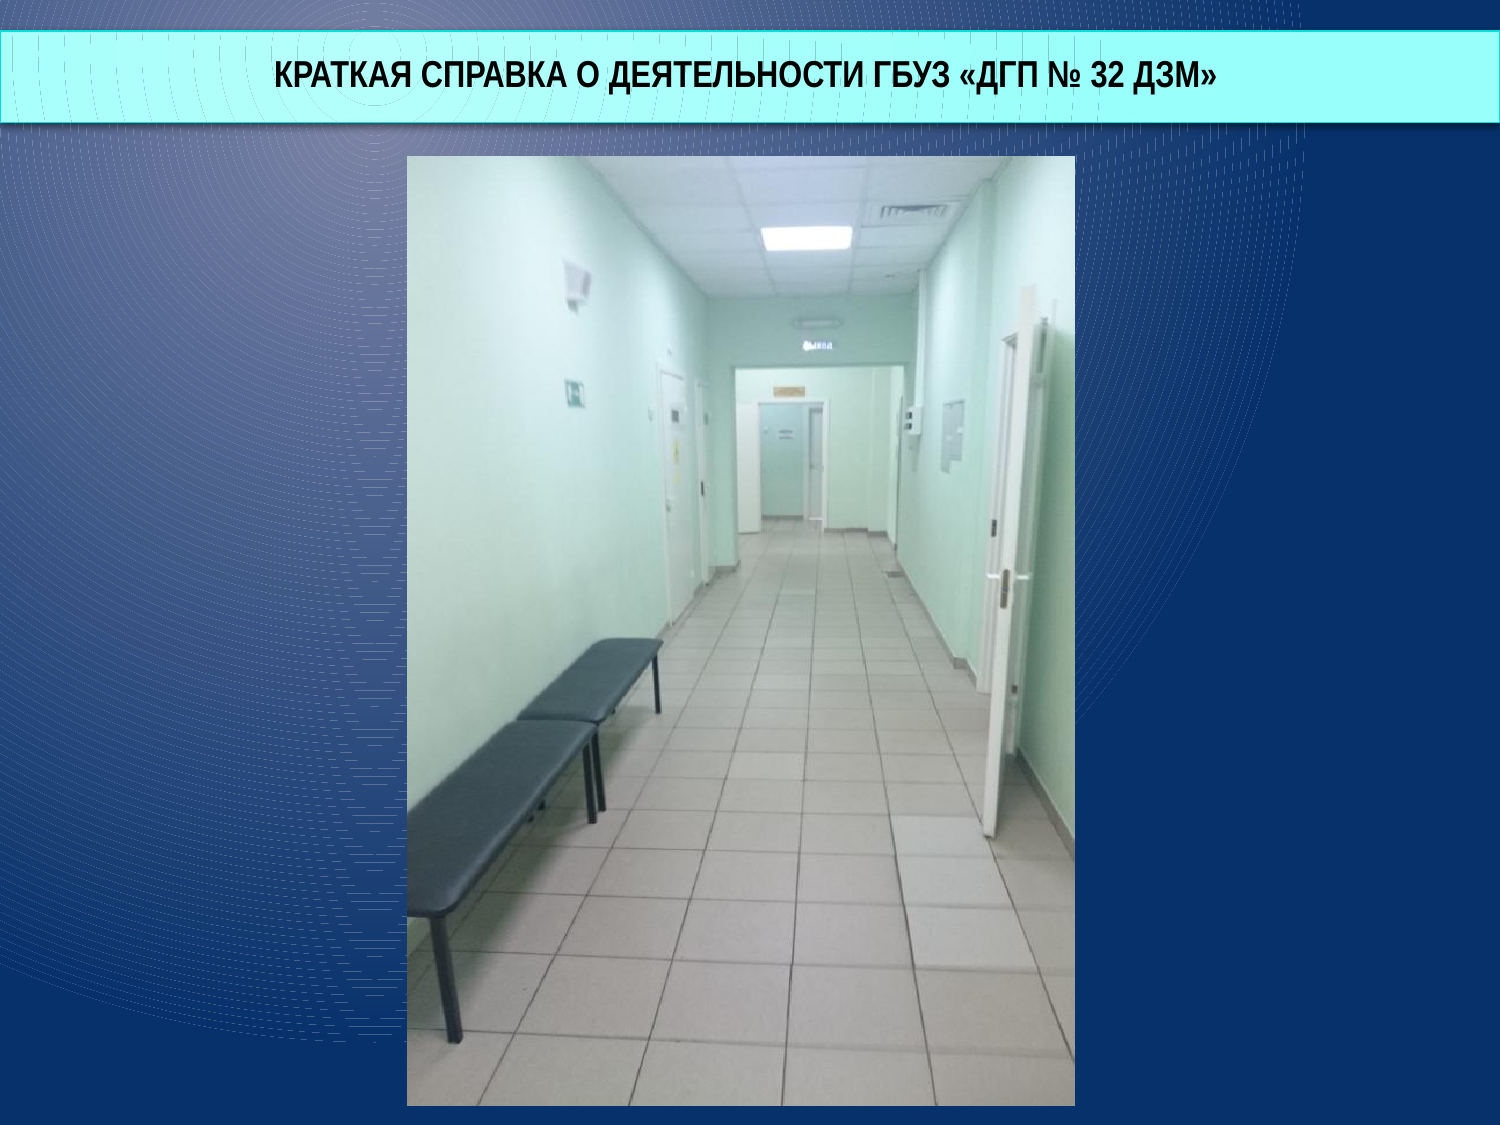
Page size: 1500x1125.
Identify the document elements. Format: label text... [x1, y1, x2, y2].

picture [407, 156, 1076, 1107]
title [0, 30, 1500, 123]
text_box КРАТКАЯ СПРАВКА О ДЕЯТЕЛЬНОСТИ ГБУЗ «ДГП № 32 ДЗМ» [64, 42, 1436, 108]
